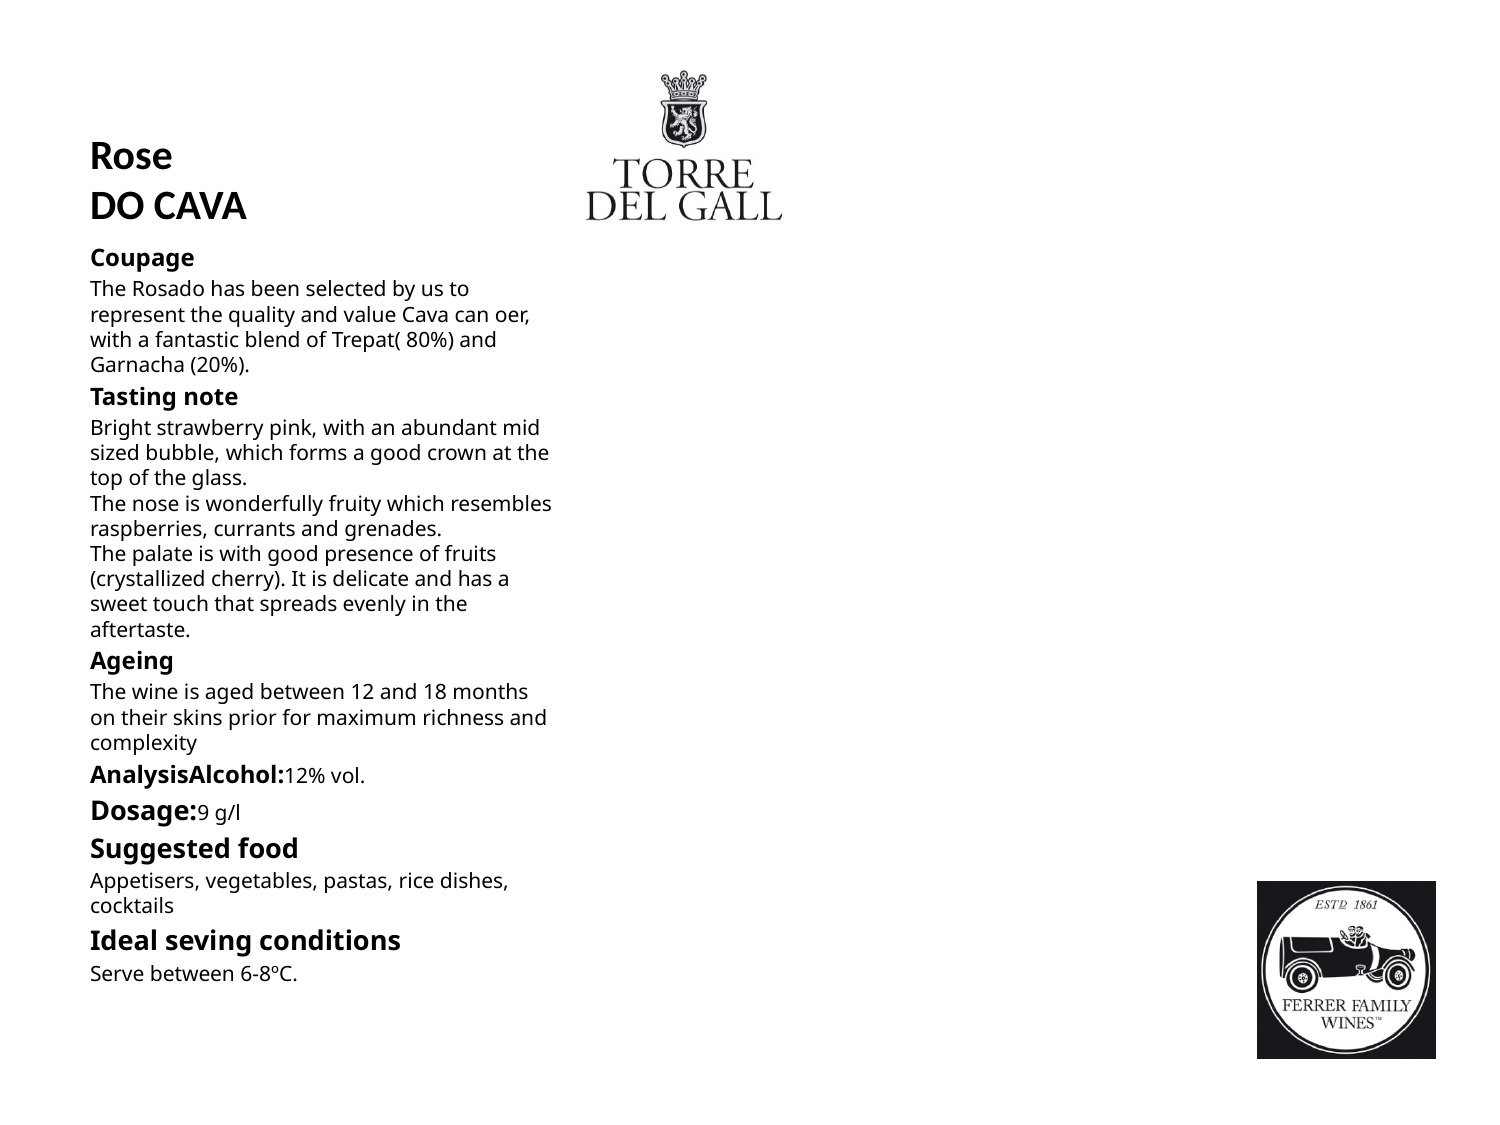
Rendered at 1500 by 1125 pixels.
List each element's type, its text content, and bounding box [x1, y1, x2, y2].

picture [584, 66, 787, 225]
title Rose DO CAVA [75, 44, 569, 235]
picture [1257, 881, 1436, 1059]
list Coupage The Rosado has been selected by us to represent the quality and value Cava can oer, with a fantastic blend of Trepat( 80%) and Garnacha (20%). Tasting note Bright strawberry pink, with an abundant mid sized bubble, which forms a good crown at the top of the glass. The nose is wonderfully fruity which resembles raspberries, currants and grenades. The palate is with good presence of fruits (crystallized cherry). It is delicate and has a sweet touch that spreads evenly in the aftertaste. Ageing The wine is aged between 12 and 18 months on their skins prior for maximum richness and complexity AnalysisAlcohol:12% vol. Dosage:9 g/l Suggested food Appetisers, vegetables, pastas, rice dishes, cocktails Ideal seving conditions Serve between 6-8ºC. [75, 235, 569, 1005]
